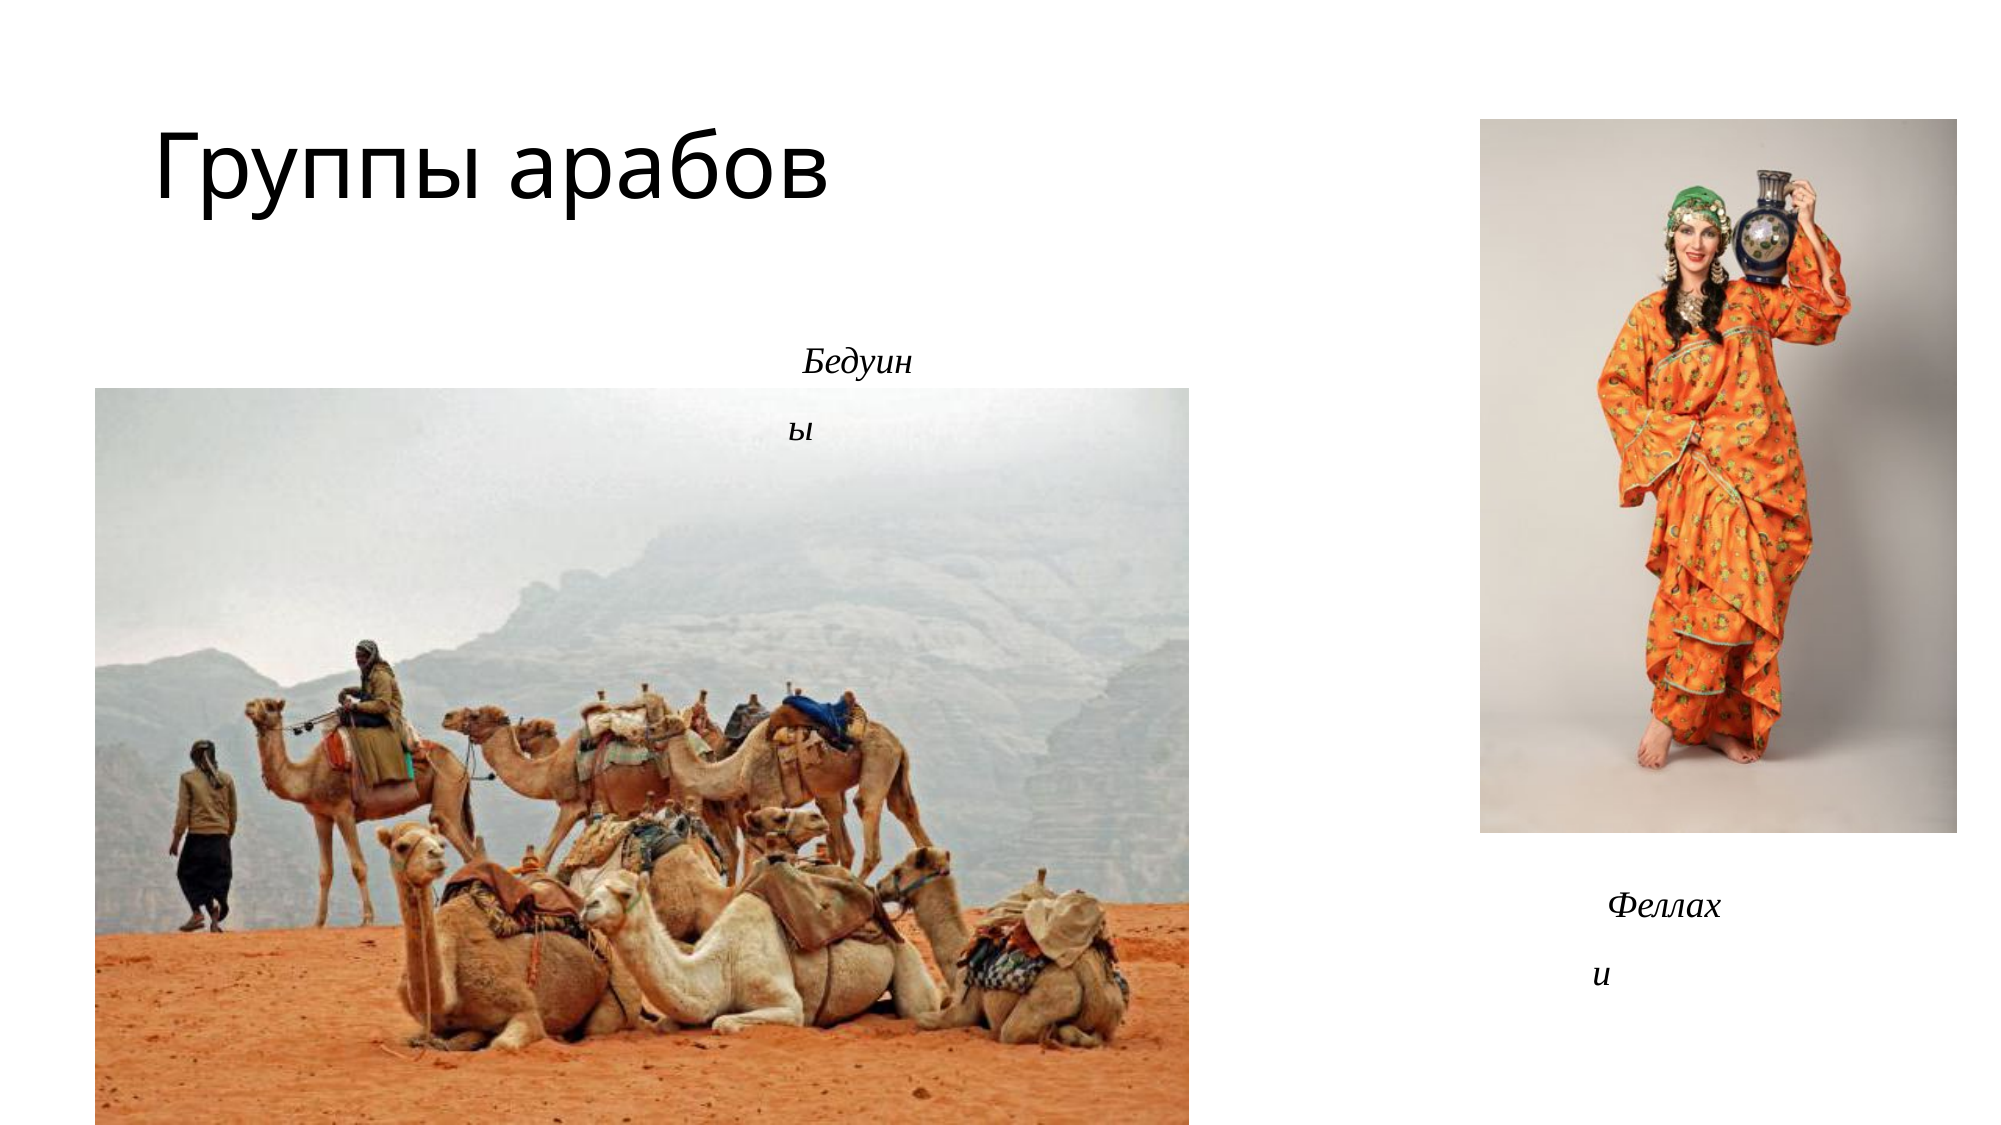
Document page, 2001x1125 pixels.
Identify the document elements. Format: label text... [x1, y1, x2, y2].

text_box Феллахи [1577, 850, 1741, 933]
title Группы арабов [137, 59, 1863, 278]
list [1480, 119, 1957, 833]
text_box Бедуины [773, 305, 939, 388]
picture [95, 388, 1189, 1125]
